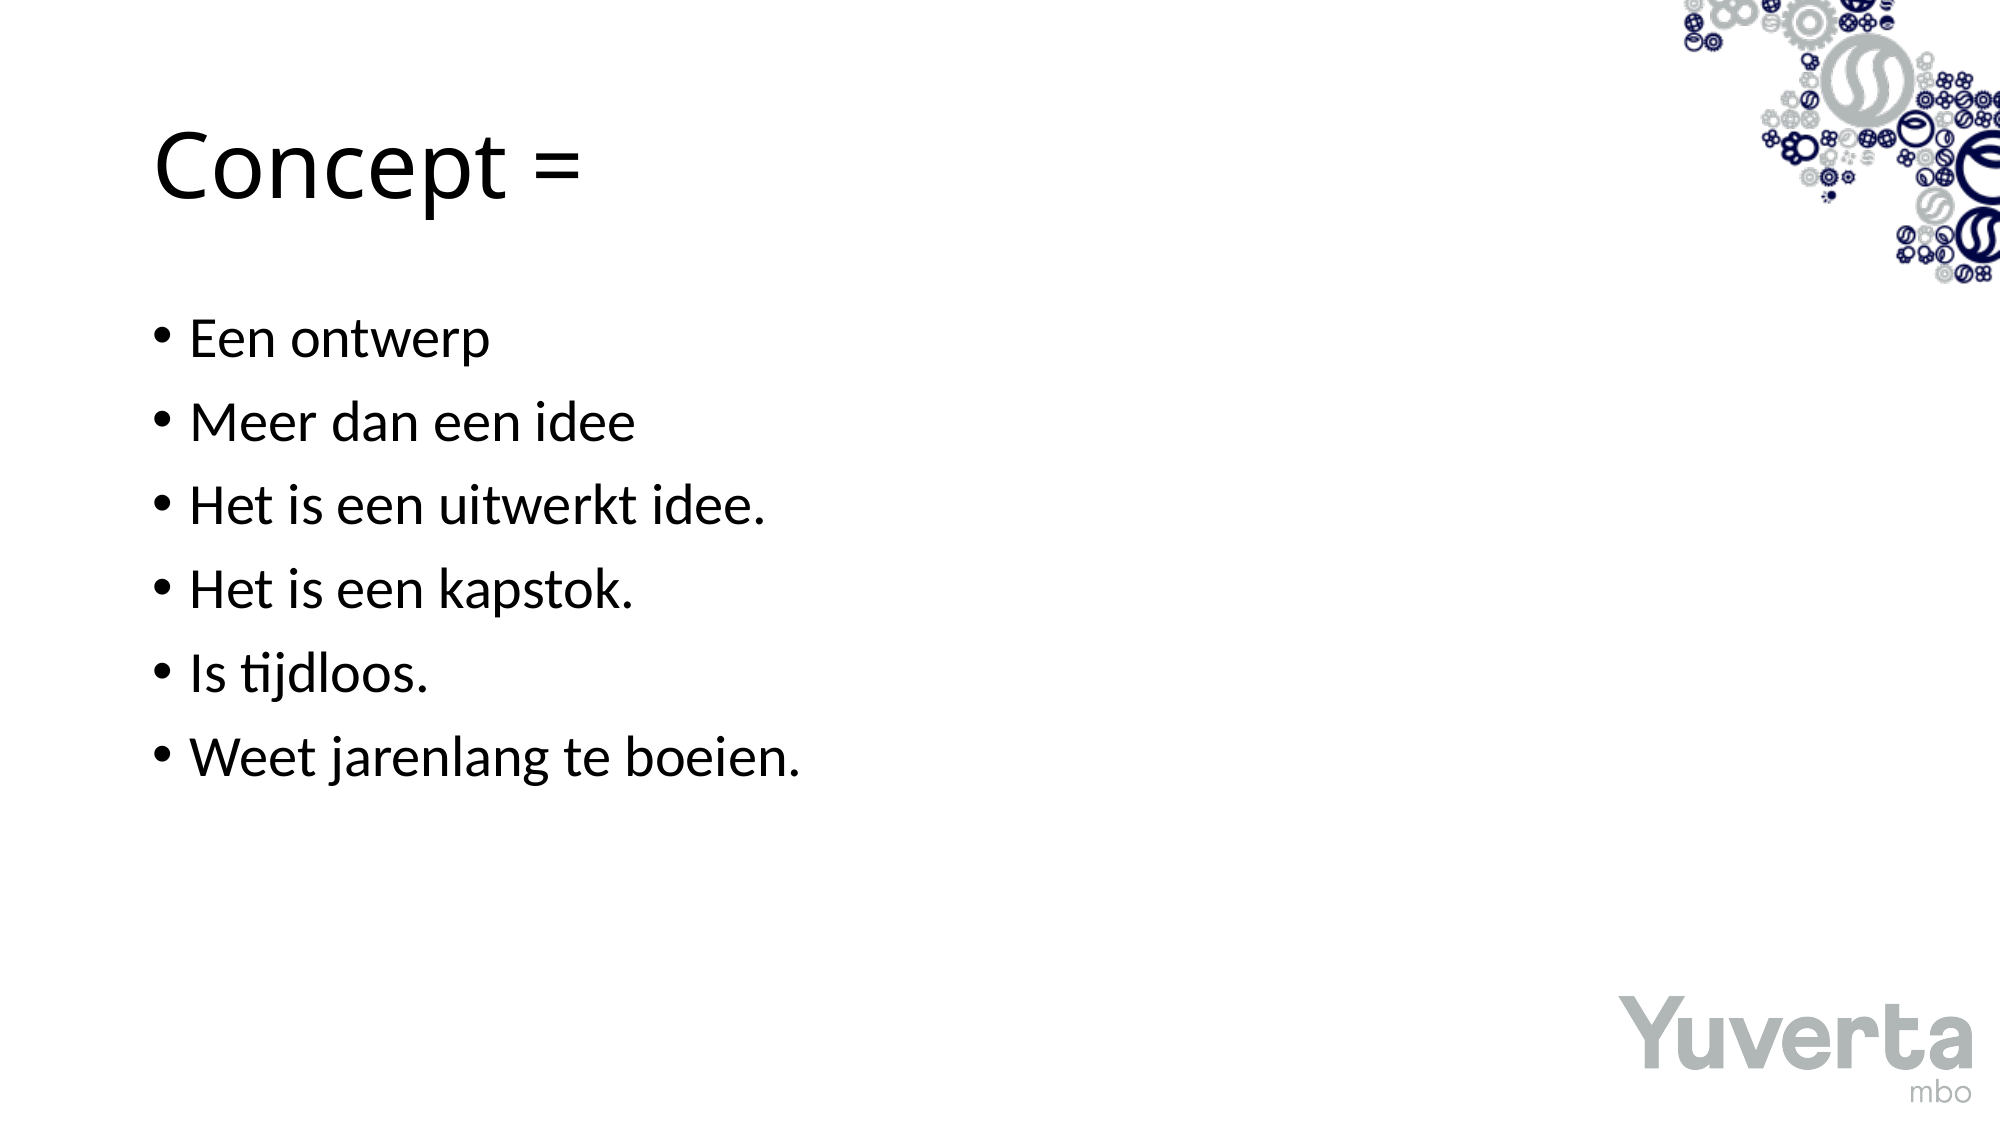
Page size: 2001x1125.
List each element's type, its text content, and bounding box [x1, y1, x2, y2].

list Een ontwerp Meer dan een idee Het is een uitwerkt idee. Het is een kapstok. Is tijdloos. Weet jarenlang te boeien. [137, 299, 1863, 1014]
picture [0, 0, 2000, 1125]
title Concept = [137, 59, 1863, 278]
